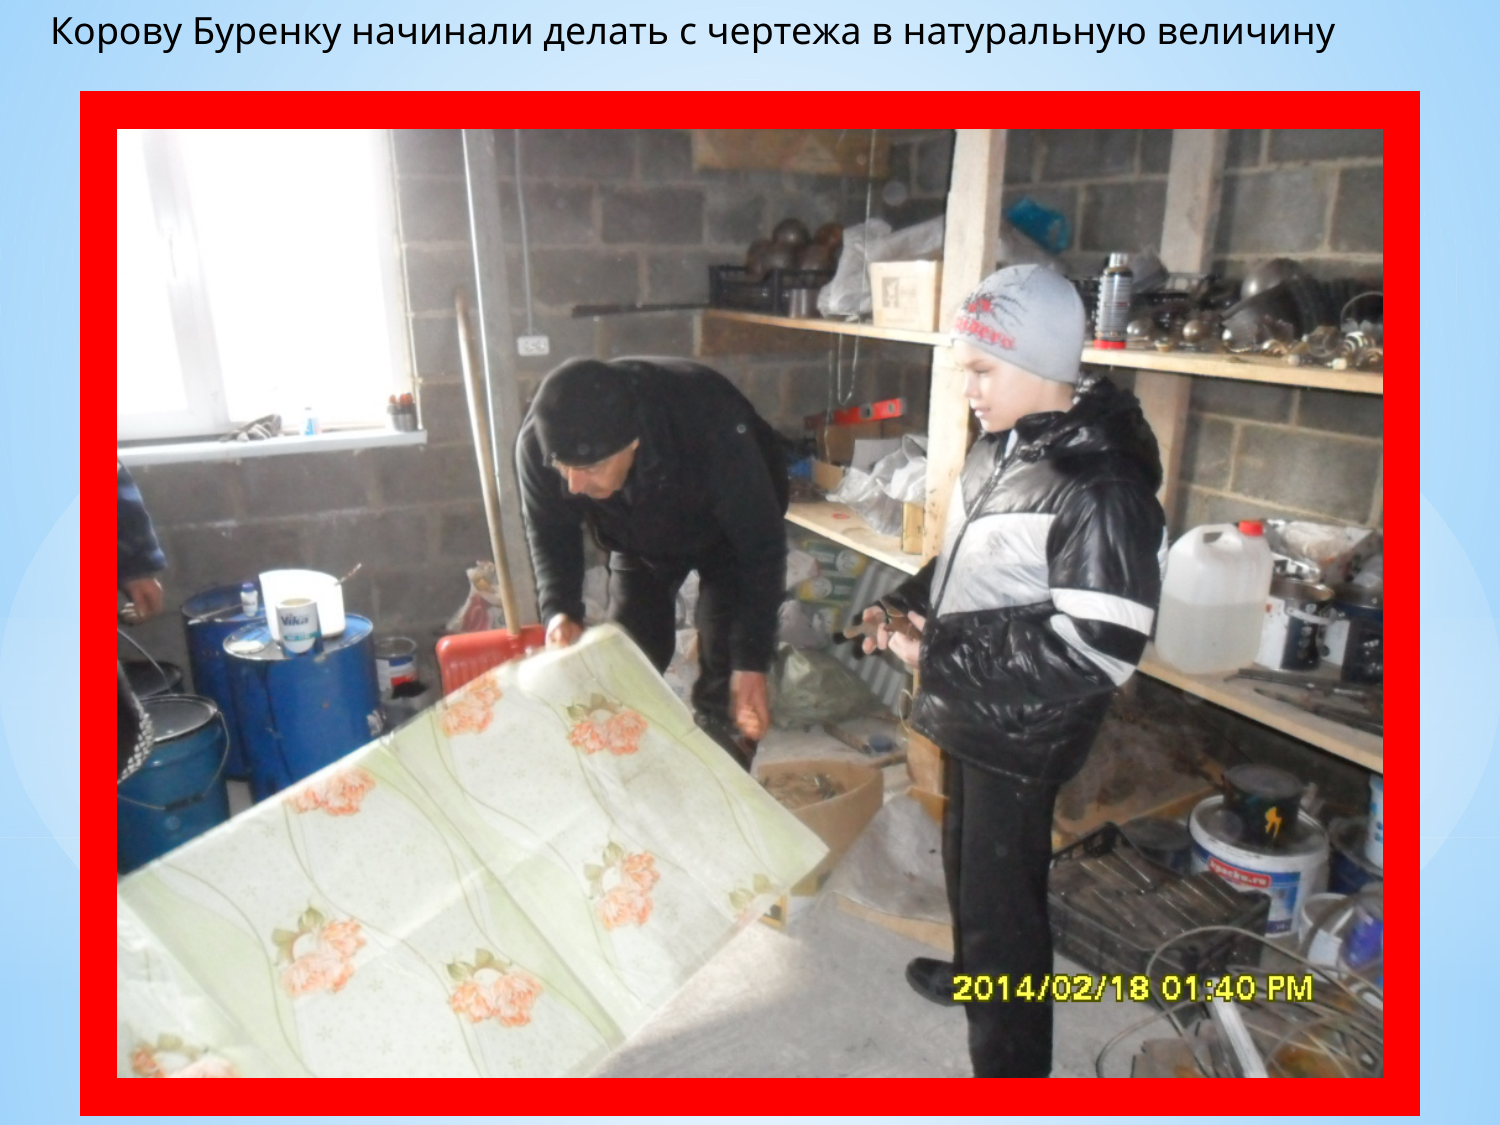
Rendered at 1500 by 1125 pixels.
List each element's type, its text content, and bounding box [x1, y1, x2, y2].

picture [116, 128, 1383, 1079]
text_box Корову Буренку начинали делать с чертежа в натуральную величину [35, 0, 1407, 60]
